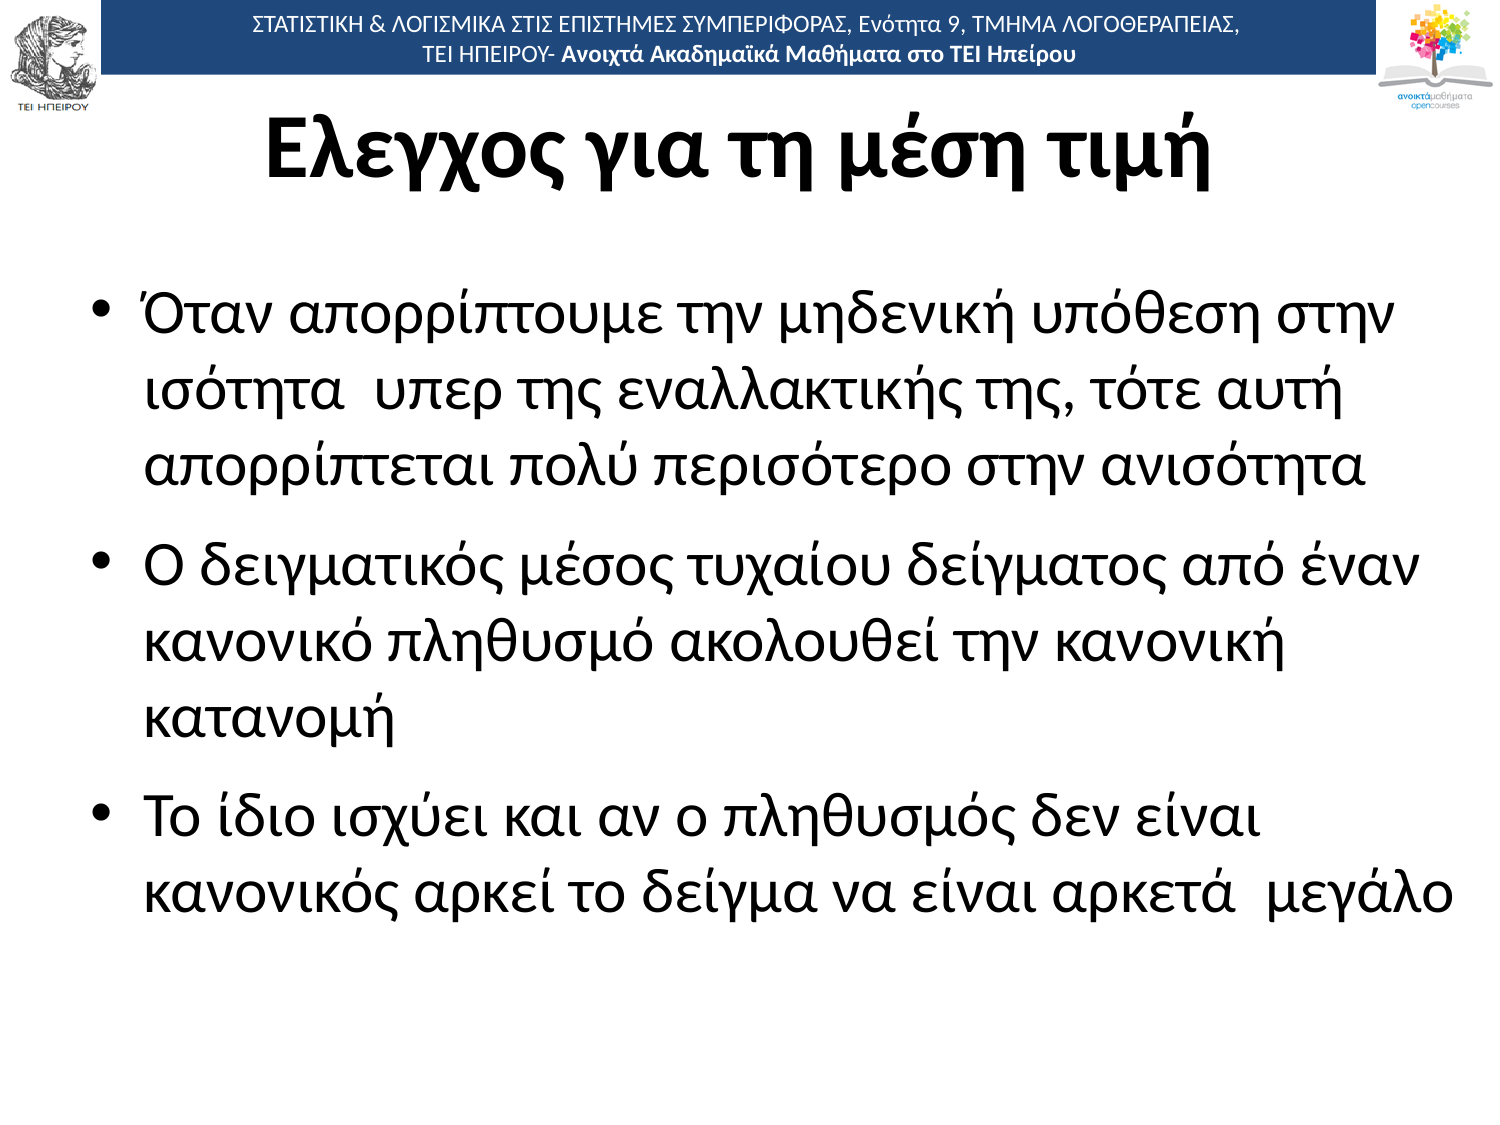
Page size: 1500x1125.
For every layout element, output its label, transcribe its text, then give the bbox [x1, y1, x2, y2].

list Όταν απορρίπτουμε την μηδενική υπόθεση στην ισότητα υπερ της εναλλακτικής της, τότε αυτή απορρίπτεται πολύ περισότερο στην ανισότητα Ο δειγματικός μέσος τυχαίου δείγματος από έναν κανονικό πληθυσμό ακολουθεί την κανονική κατανομή Το ίδιο ισχύει και αν ο πληθυσμός δεν είναι κανονικός αρκεί το δείγμα να είναι αρκετά μεγάλο [75, 262, 1500, 1005]
picture [0, 0, 101, 114]
text_box ΣΤΑΤΙΣΤΙΚΗ & ΛΟΓΙΣΜΙΚΑ ΣΤΙΣ ΕΠΙΣΤΗΜΕΣ ΣΥΜΠΕΡΙΦΟΡΑΣ, Ενότητα 9, ΤΜΗΜΑ ΛΟΓΟΘΕΡΑΠΕΙΑΣ, ΤΕΙ ΗΠΕΙΡΟΥ- Ανοιχτά Ακαδημαϊκά Μαθήματα στο ΤΕΙ Ηπείρου [101, 0, 1373, 75]
picture [1375, 0, 1500, 114]
title Ελεγχος για τη μέση τιμή [64, 101, 1415, 290]
